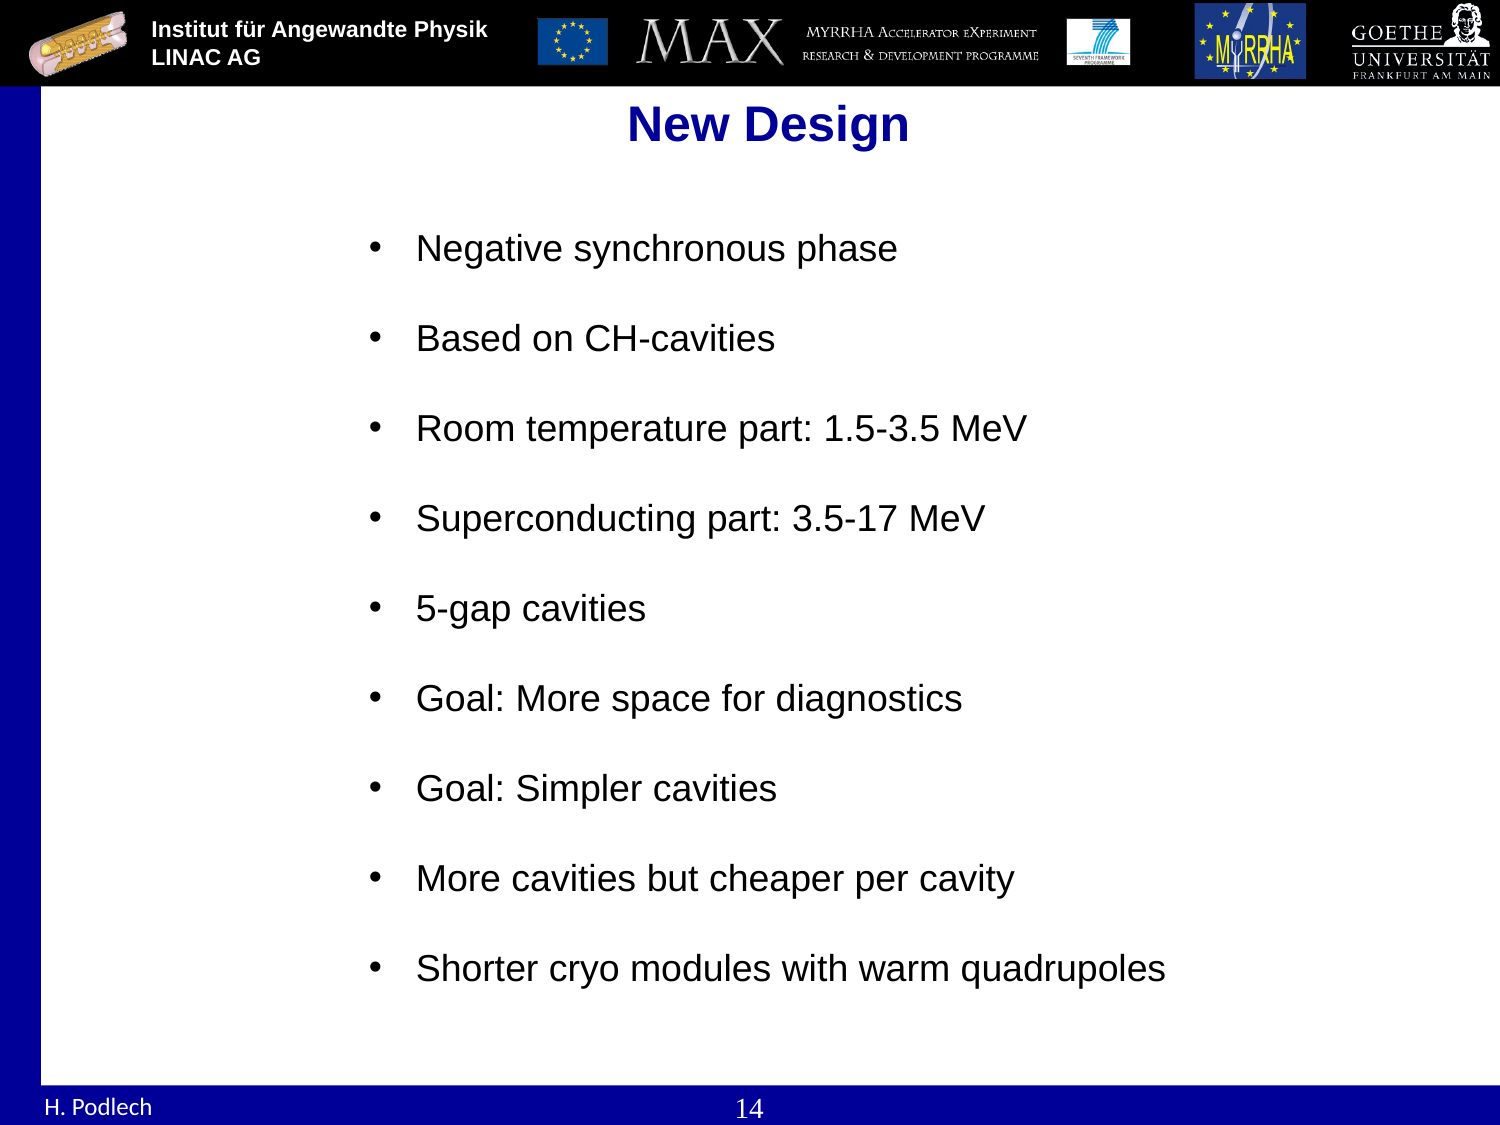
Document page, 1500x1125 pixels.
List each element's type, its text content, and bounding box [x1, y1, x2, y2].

text_box Negative synchronous phase Based on CH-cavities Room temperature part: 1.5-3.5 MeV Superconducting part: 3.5-17 MeV 5-gap cavities Goal: More space for diagnostics Goal: Simpler cavities More cavities but cheaper per cavity Shorter cryo modules with warm quadrupoles [354, 216, 1186, 997]
picture [1194, 3, 1307, 79]
picture [525, 12, 1146, 71]
picture [1352, 3, 1490, 79]
picture [24, 7, 129, 77]
title New Design [139, 89, 1399, 154]
